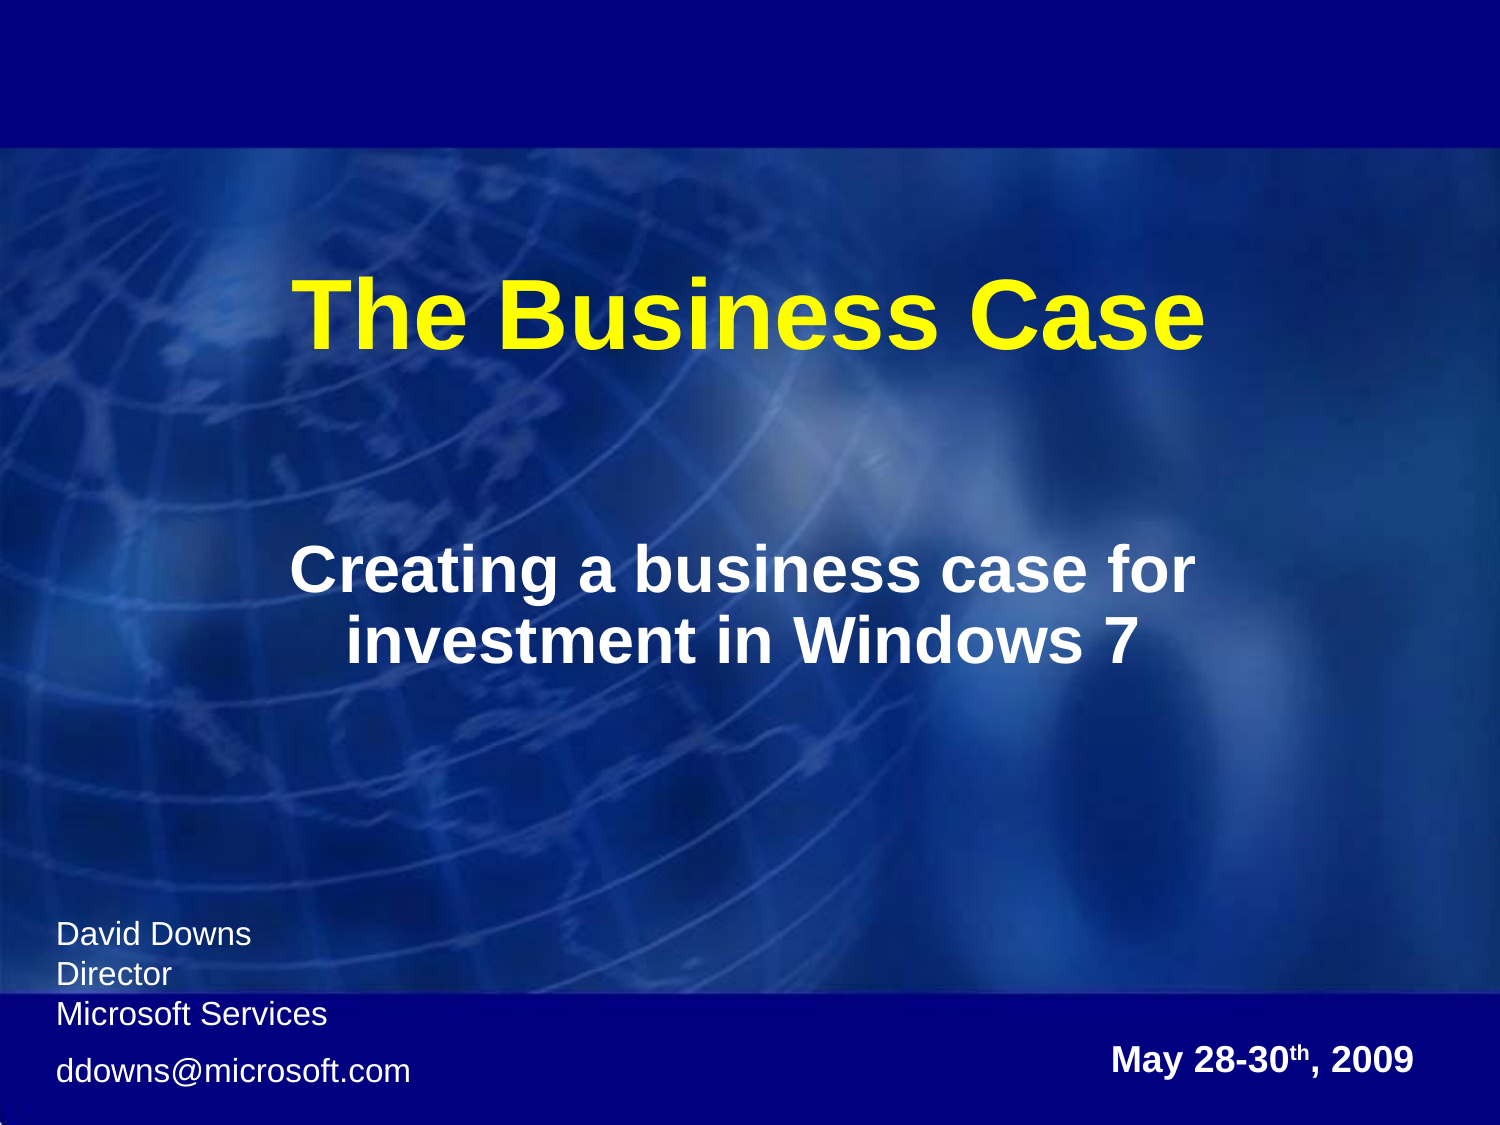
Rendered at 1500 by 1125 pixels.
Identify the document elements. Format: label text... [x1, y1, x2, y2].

subtitle Creating a business case for investment in Windows 7 [218, 526, 1269, 688]
text_box May 28-30th, 2009 [1096, 1027, 1430, 1087]
title The Business Case [111, 255, 1388, 379]
text_box David Downs Director Microsoft Services ddowns@microsoft.com [41, 904, 608, 1096]
picture [0, 0, 1500, 1125]
